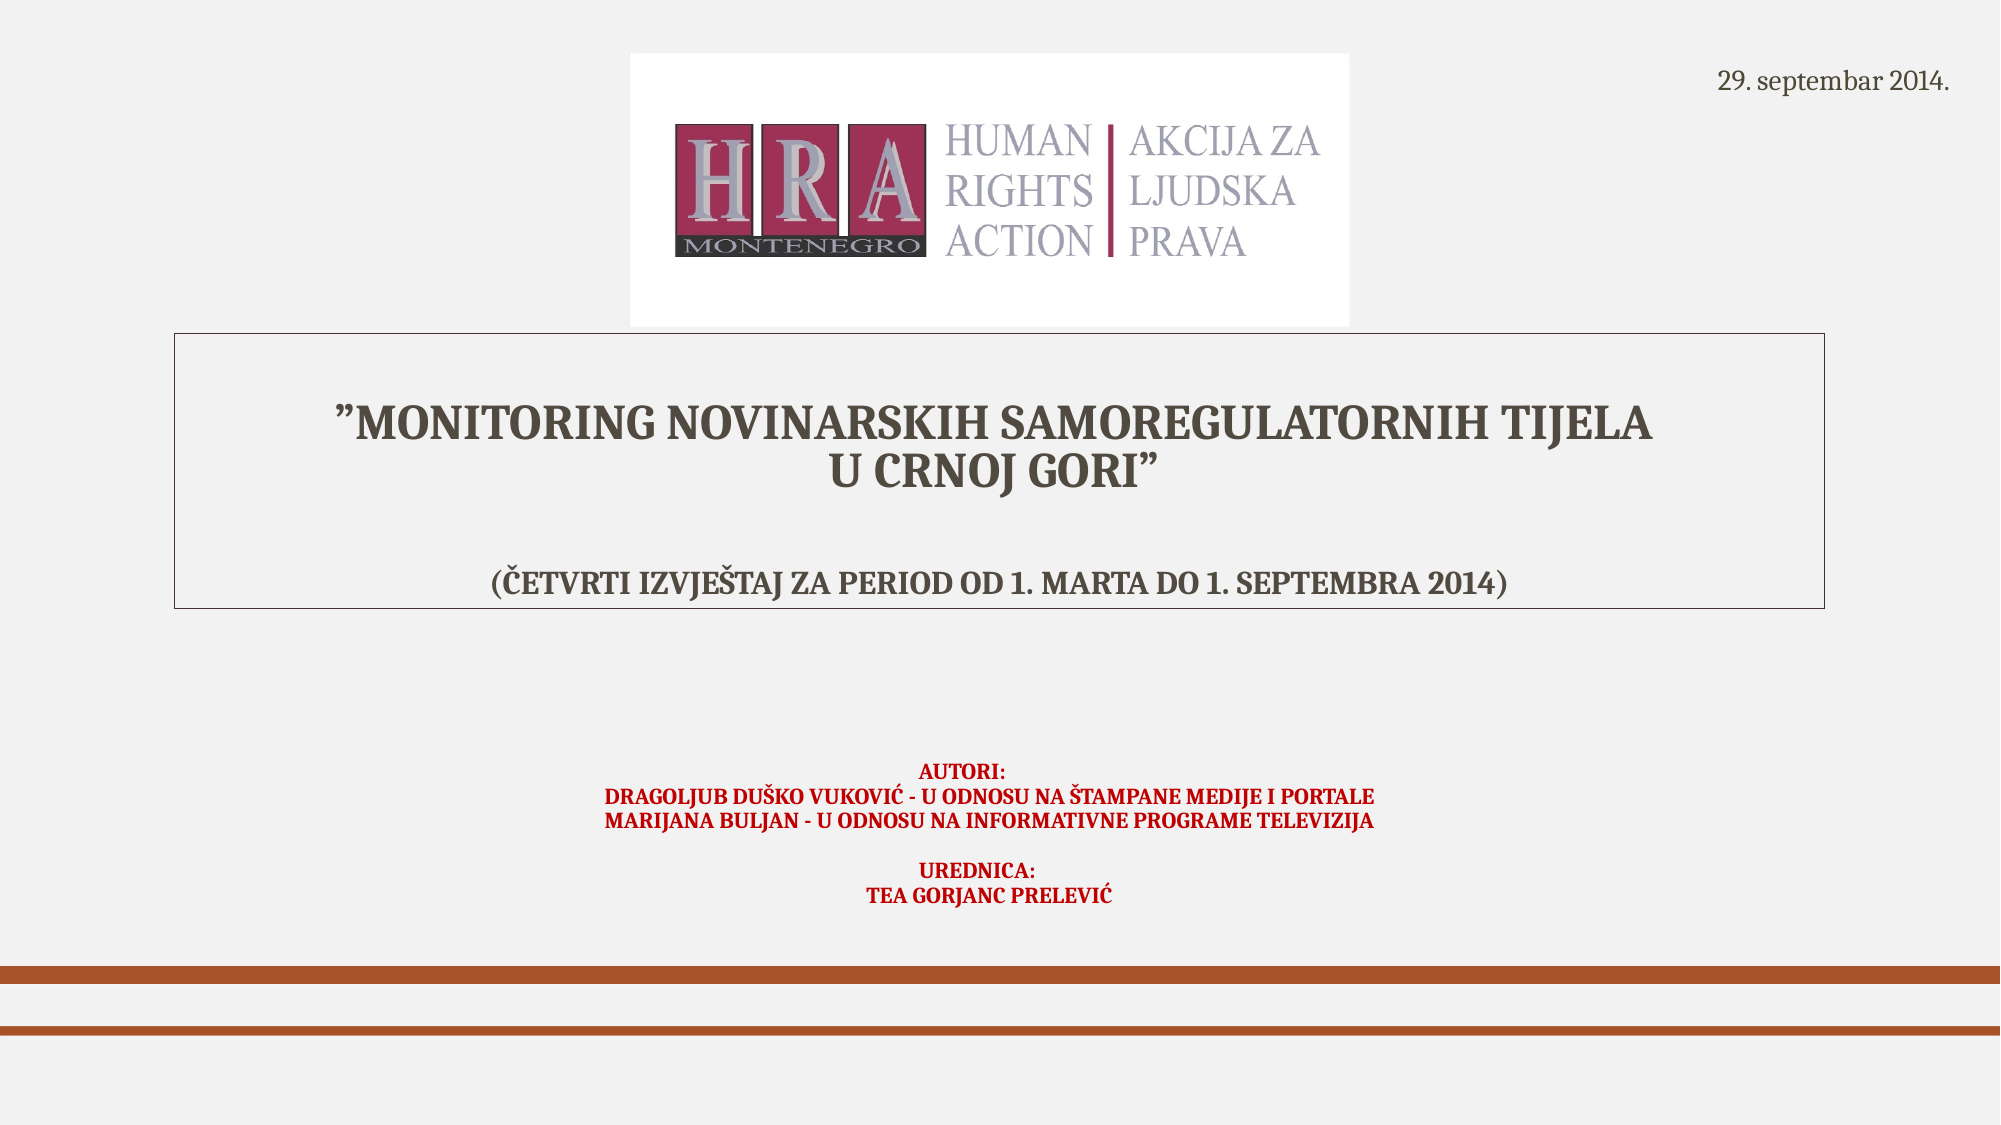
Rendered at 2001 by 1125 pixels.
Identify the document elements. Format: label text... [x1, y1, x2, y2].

subtitle Autori: Dragoljub duško vuković - u odnosu na štampane medije i portale Marijana Buljan - u odnosu na informativne programe televizija Urednica: tea gorjanc prelević [154, 752, 1825, 940]
title ”Monitoring novinarskih samoregulatornih tijela u Crnoj Gori” (ČETVRTI izvještaj za period OD 1. MARTA DO 1. SEPTEMBRA 2014) [174, 333, 1825, 609]
picture [629, 53, 1350, 327]
text_box 29. septembar 2014. [1638, 53, 2000, 104]
